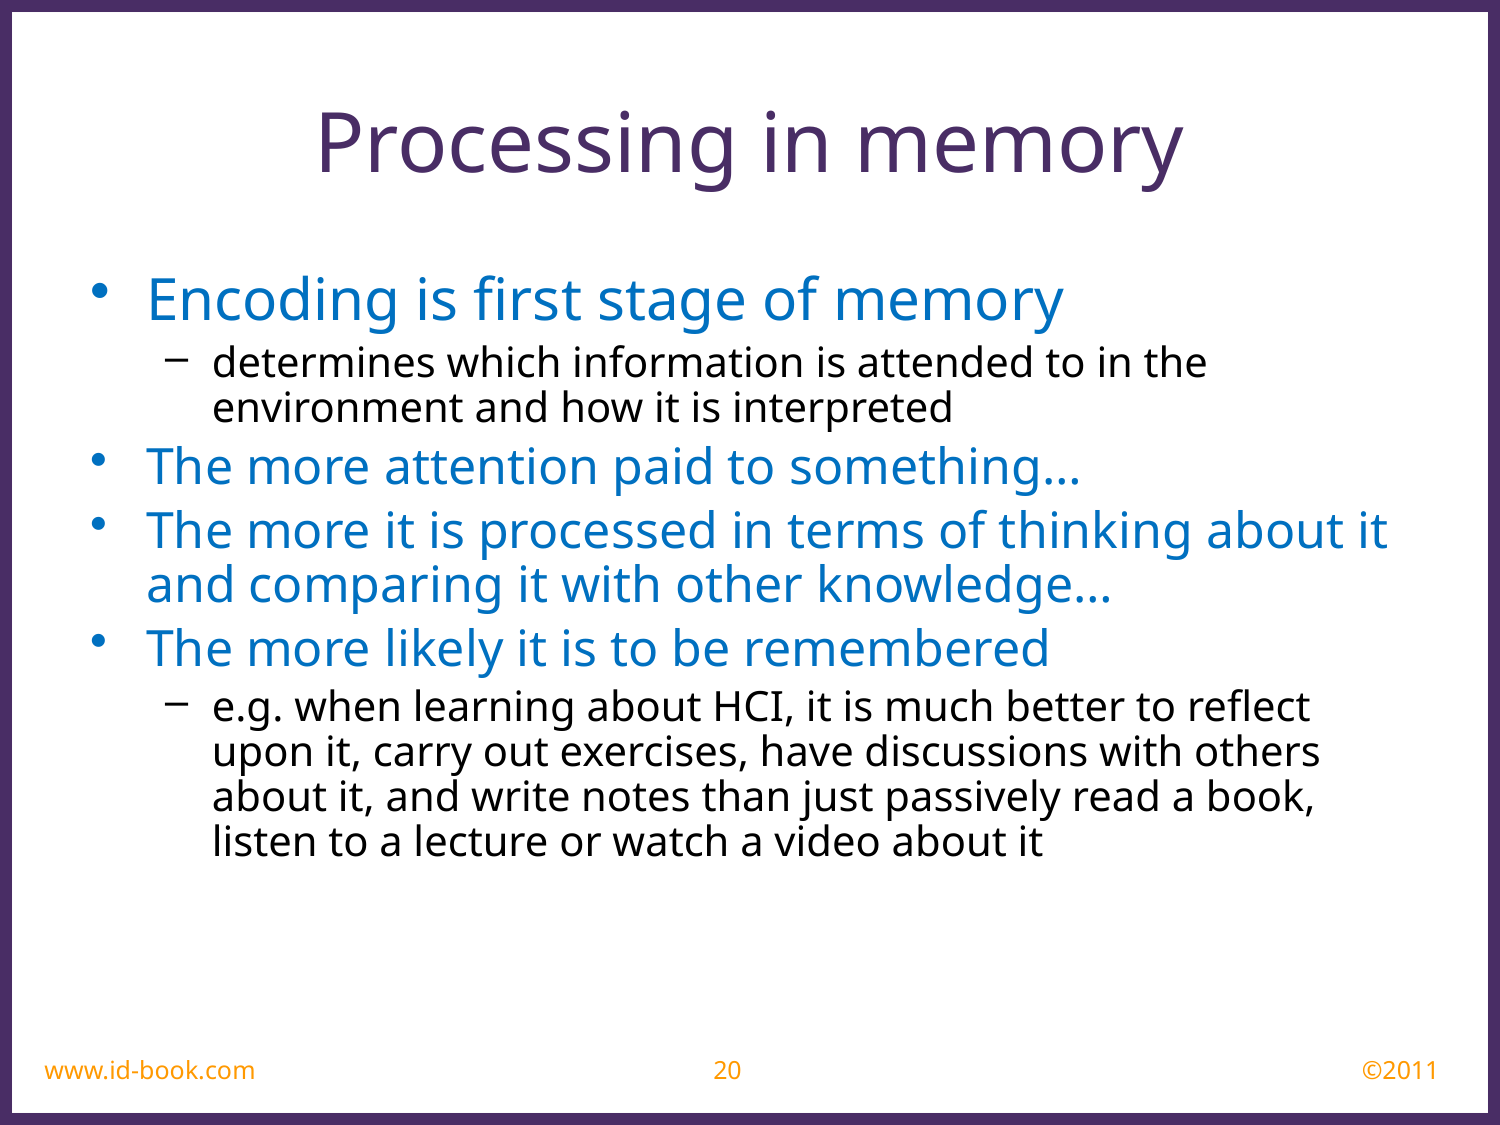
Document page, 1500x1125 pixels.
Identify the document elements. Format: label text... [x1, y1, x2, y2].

title Processing in memory [75, 45, 1425, 233]
list Encoding is first stage of memory determines which information is attended to in the environment and how it is interpreted The more attention paid to something… The more it is processed in terms of thinking about it and comparing it with other knowledge… The more likely it is to be remembered e.g. when learning about HCI, it is much better to reflect upon it, carry out exercises, have discussions with others about it, and write notes than just passively read a book, listen to a lecture or watch a video about it [75, 262, 1425, 1005]
footer 20 [489, 1046, 966, 1125]
picture [0, 0, 1500, 1125]
slide_number www.id-book.com [29, 1046, 380, 1125]
